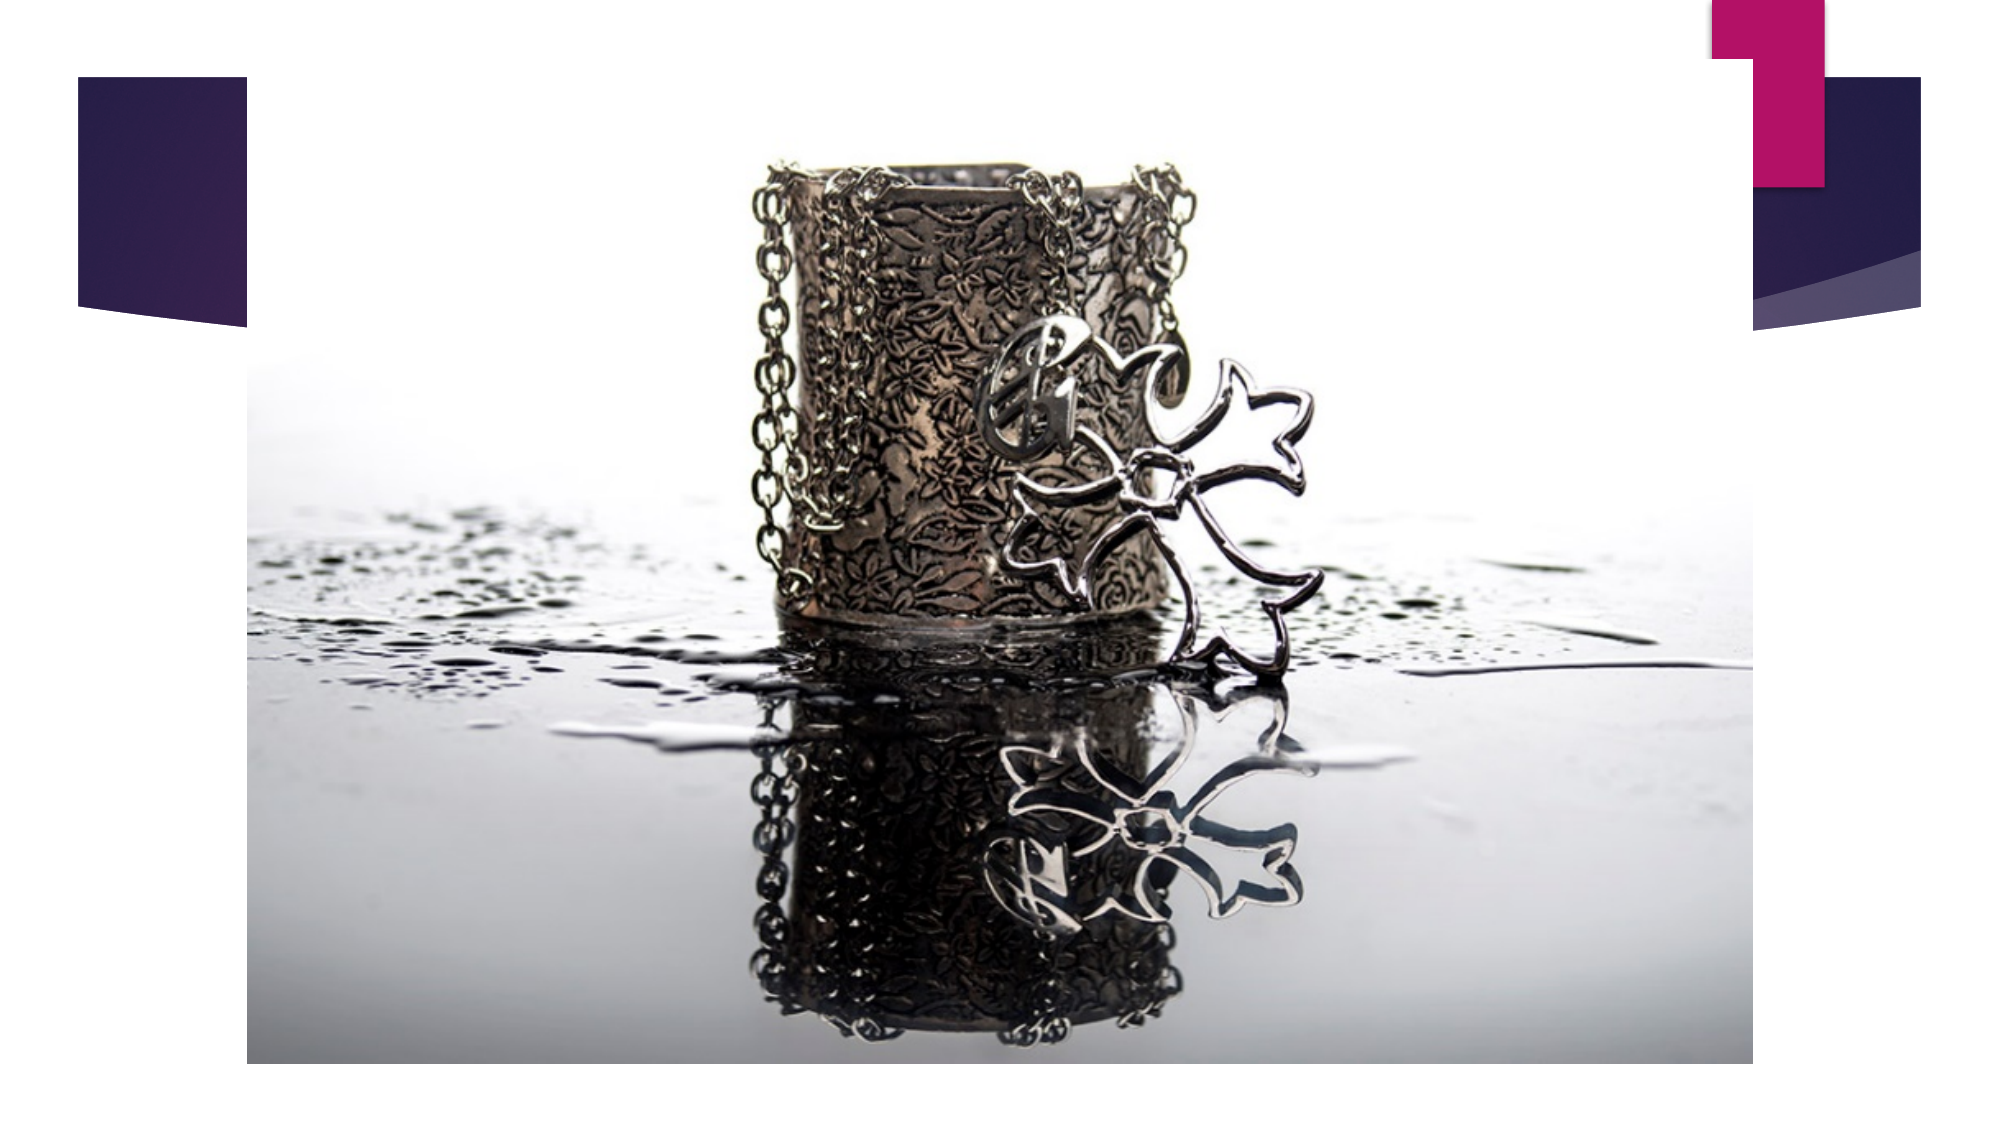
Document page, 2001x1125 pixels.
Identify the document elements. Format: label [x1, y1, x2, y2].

list [247, 59, 1753, 1064]
